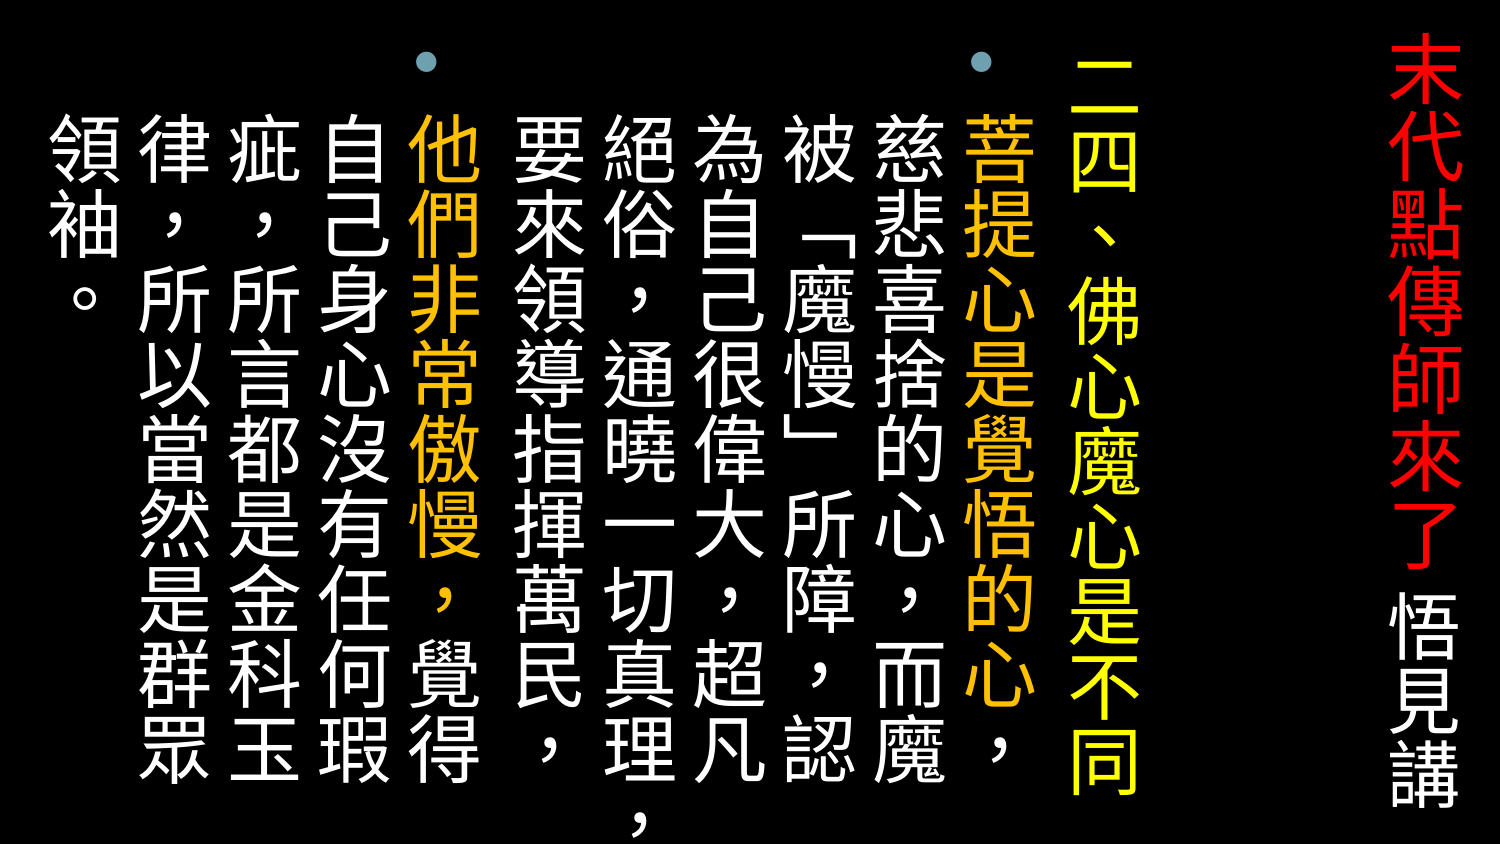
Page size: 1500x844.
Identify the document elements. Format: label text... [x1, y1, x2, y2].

title 末代點傳師來了 悟見講 [1364, 21, 1483, 820]
list 二四、佛心魔心是不同 菩提心是覺悟的心，慈悲喜捨的心，而魔被「魔慢」所障，認為自己很偉大，超凡絕俗，通曉一切真理，要來領導指揮萬民， 他們非常傲慢，覺得自己身心沒有任何瑕疵，所言都是金科玉律，所以當然是群眾領袖。 [29, 27, 1365, 820]
